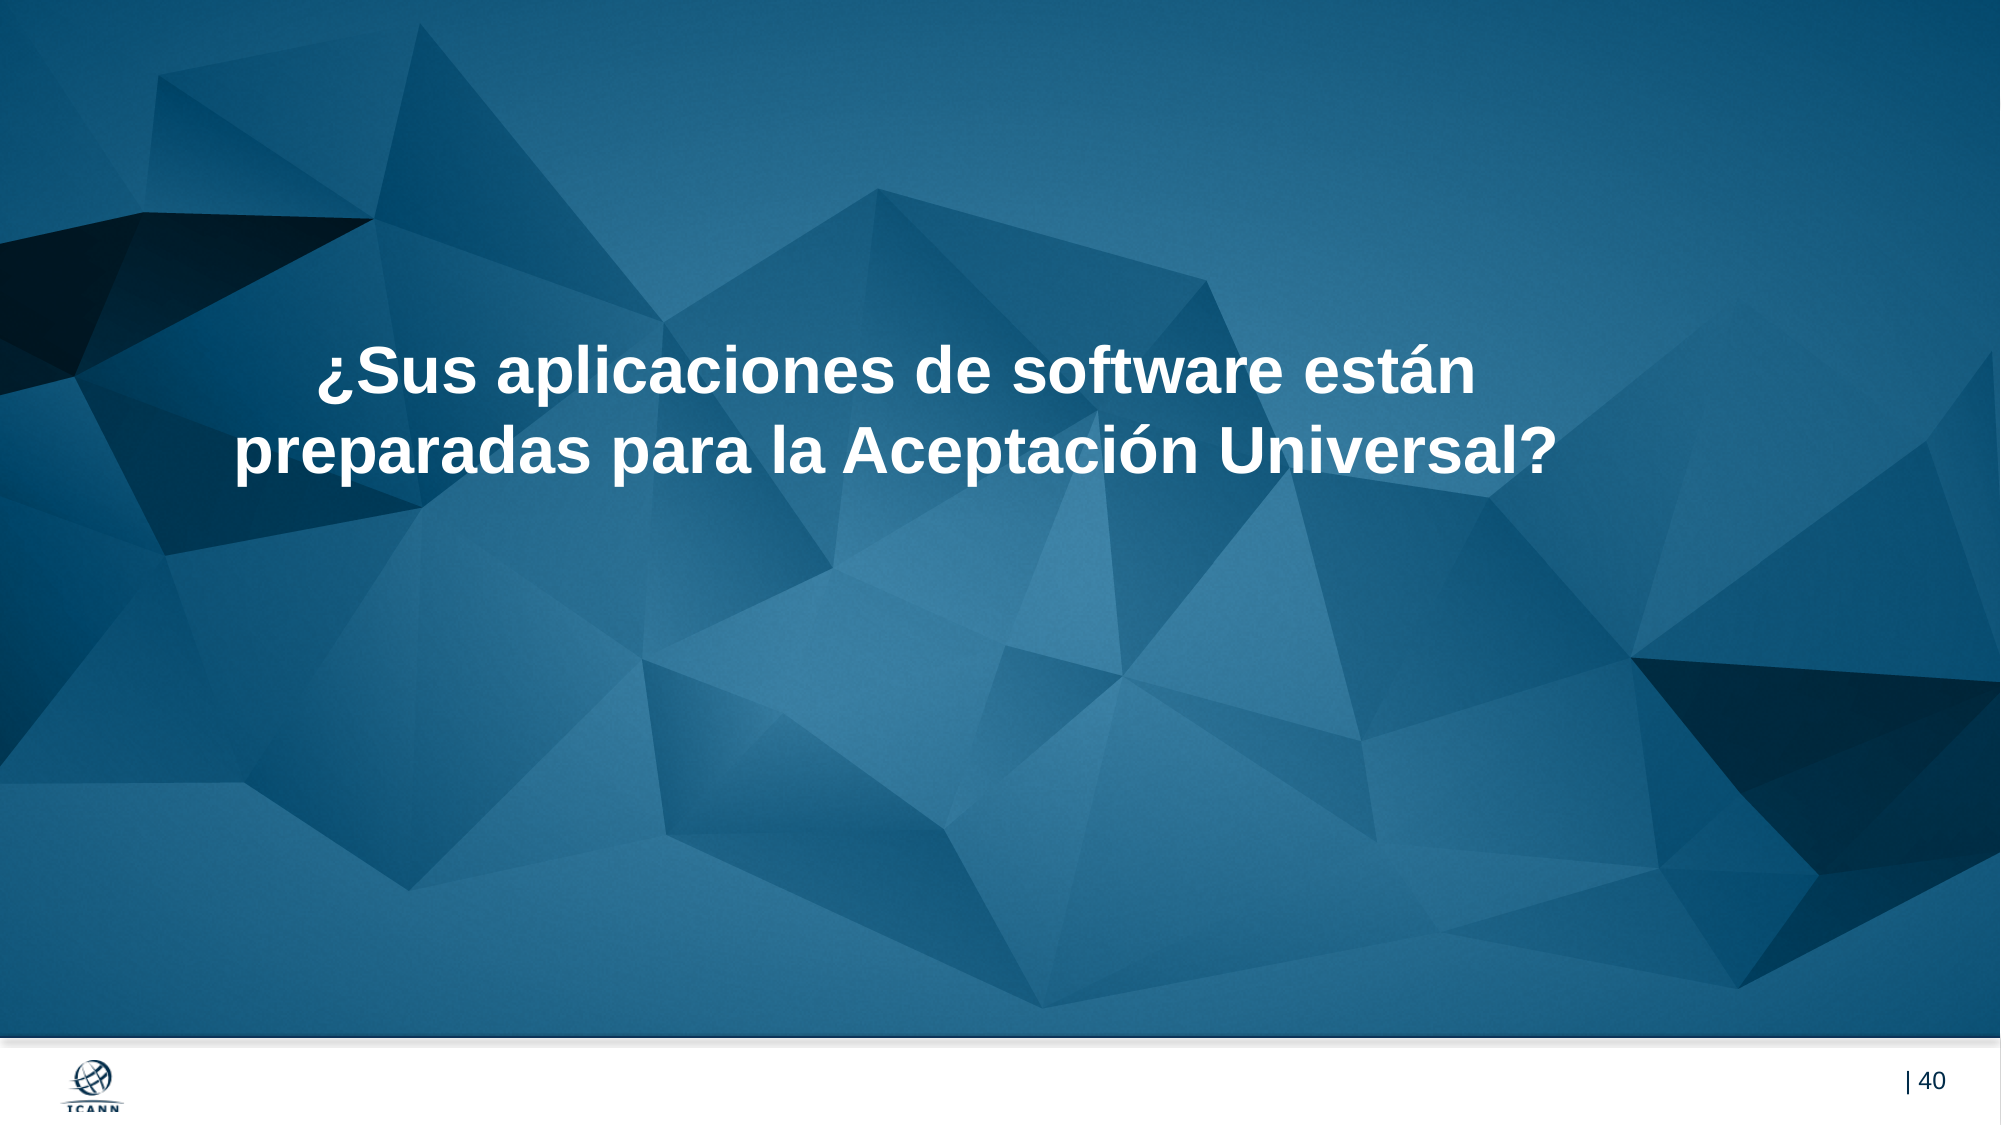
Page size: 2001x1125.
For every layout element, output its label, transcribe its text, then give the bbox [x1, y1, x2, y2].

picture [0, 0, 2000, 1036]
title ¿Sus aplicaciones de software están preparadas para la Aceptación Universal? [123, 214, 1671, 494]
